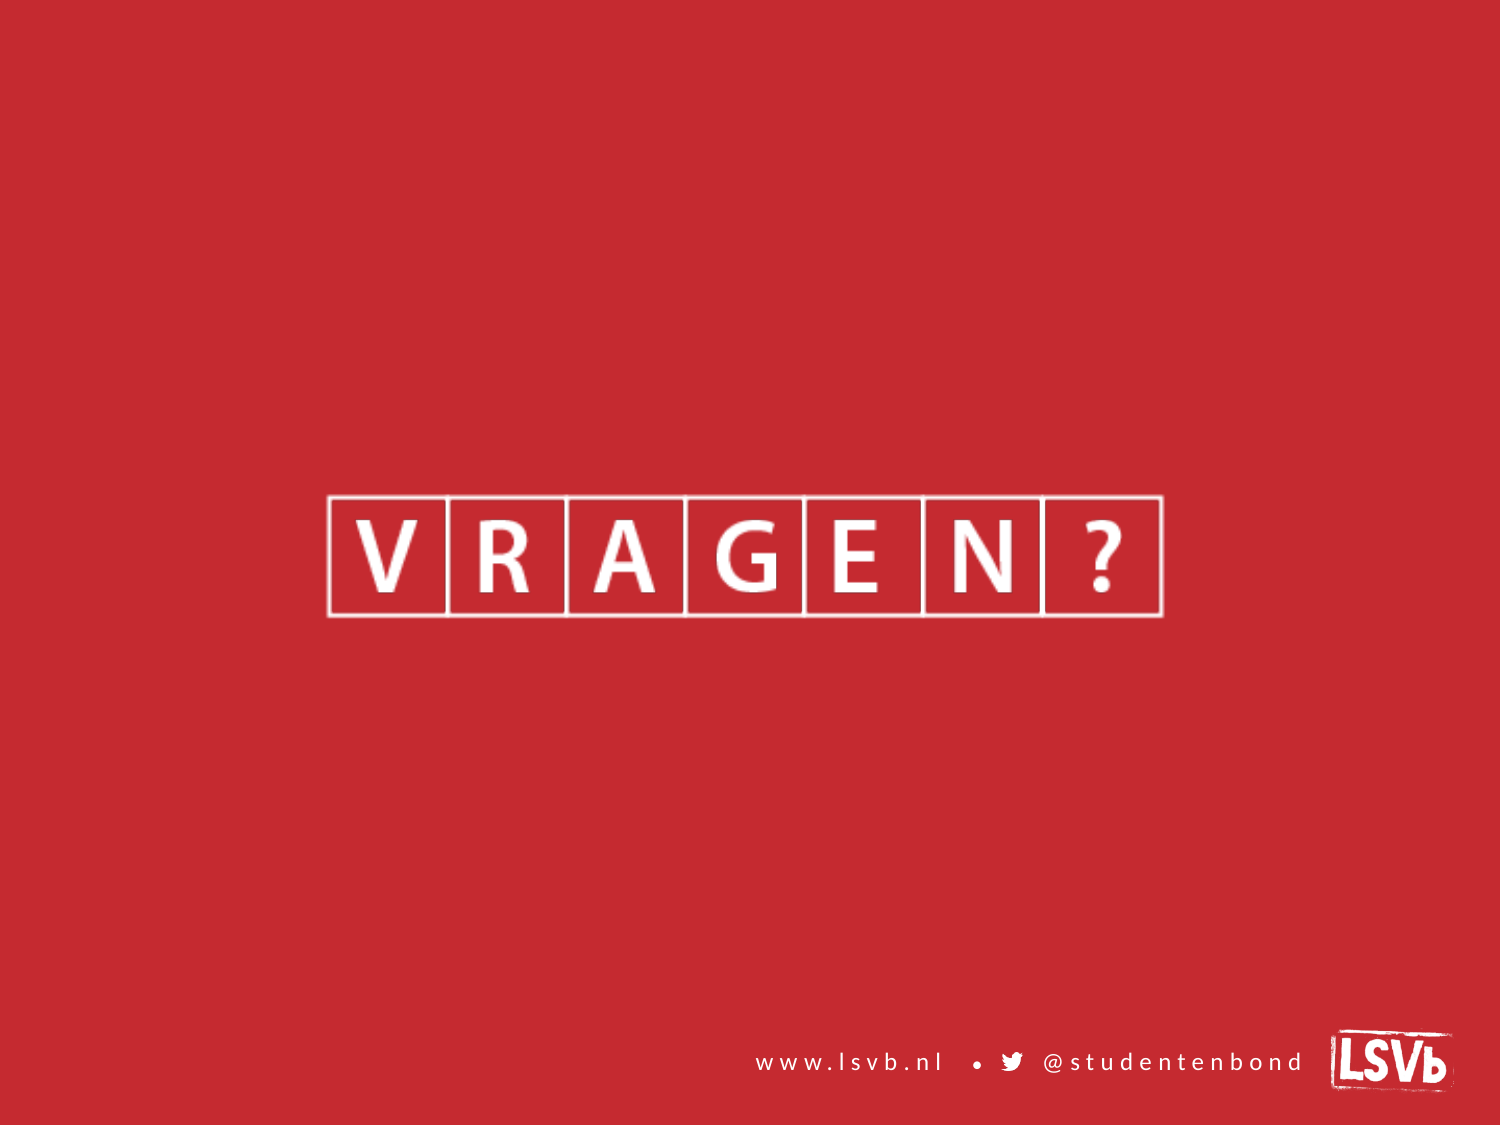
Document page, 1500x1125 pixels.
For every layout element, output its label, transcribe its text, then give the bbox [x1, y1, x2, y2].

text_box www.lsvb.nl ● @studentenbond [667, 1038, 1317, 1083]
picture [1322, 1024, 1459, 1101]
picture [308, 472, 1192, 653]
picture [1000, 1052, 1024, 1071]
